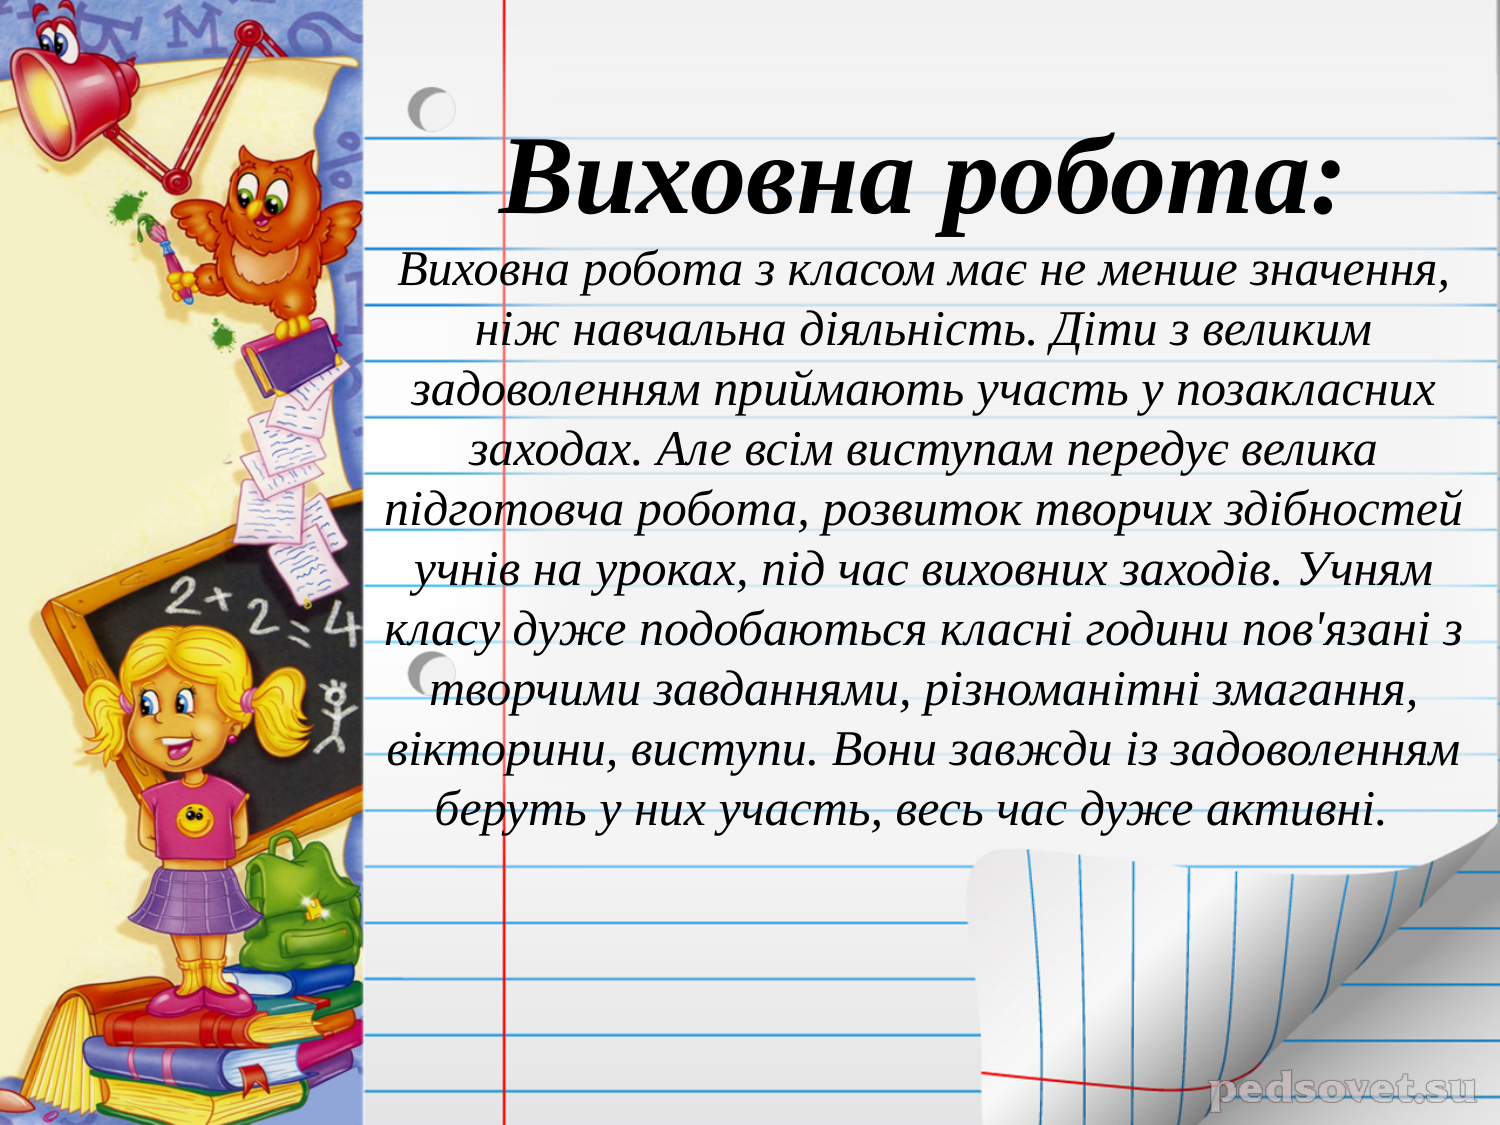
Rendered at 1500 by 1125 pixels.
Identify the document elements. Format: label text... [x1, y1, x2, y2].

title Виховна робота: Виховна робота з класом має не менше значення, ніж навчальна діяльність. Діти з великим задоволенням приймають участь у позакласних заходах. Але всім виступам передує велика підготовча робота, розвиток творчих здібностей учнів на уроках, під час виховних заходів. Учням класу дуже подобаються класні години пов'язані з творчими завданнями, різноманітні змагання, вікторини, виступи. Вони завжди із задоволенням беруть у них участь, весь час дуже активні. [345, 0, 1500, 1047]
picture [0, 0, 1500, 1125]
